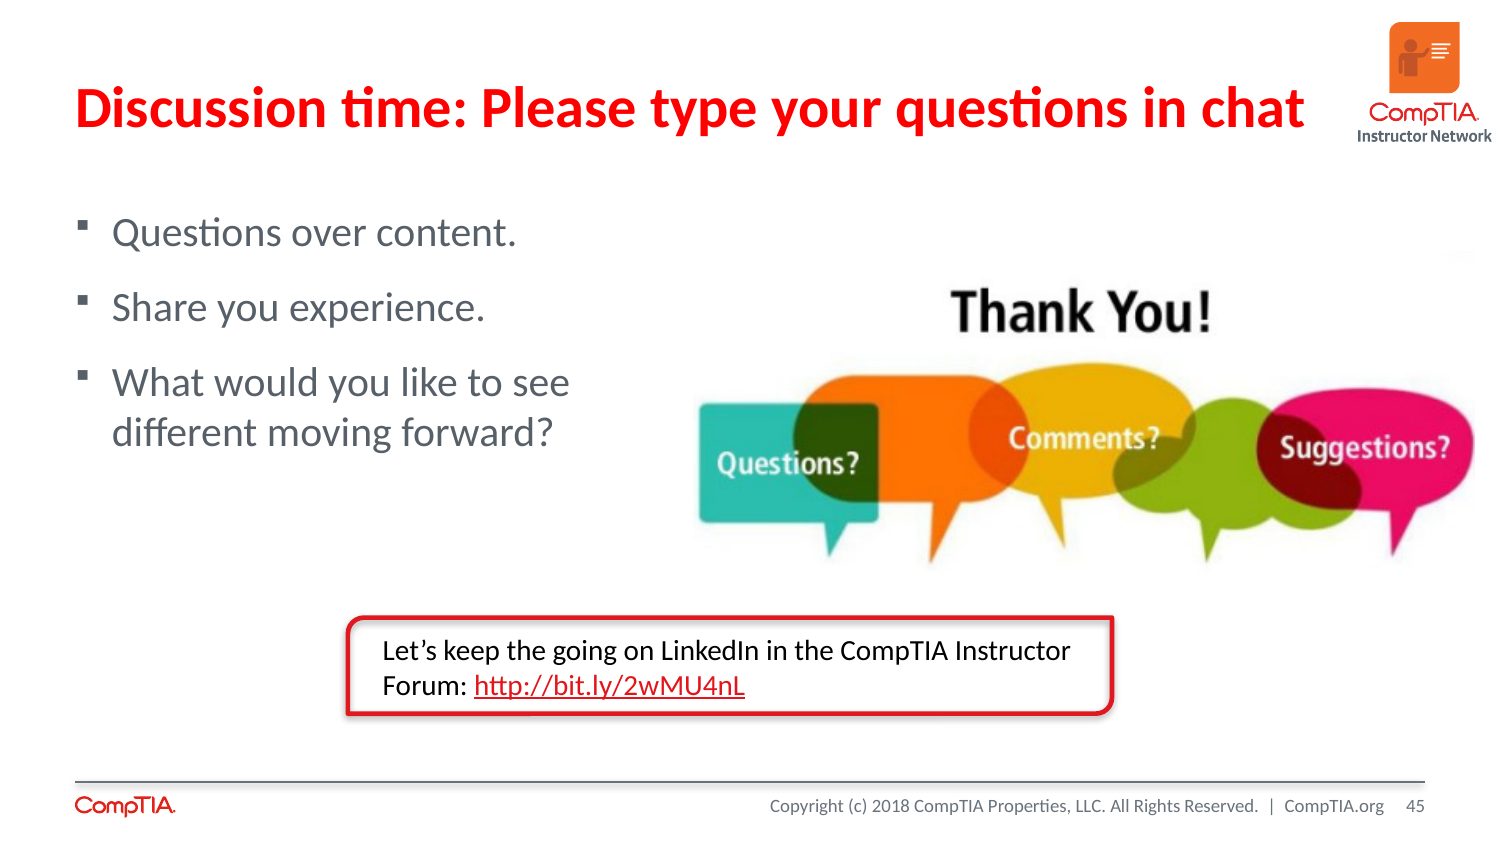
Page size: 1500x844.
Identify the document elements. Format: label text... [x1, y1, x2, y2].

text_box Let’s keep the going on LinkedIn in the CompTIA Instructor Forum: http://bit.ly/2wMU4nL [367, 623, 1132, 709]
slide_number 45 [1384, 782, 1425, 827]
text_box [347, 616, 1109, 715]
title Discussion time: Please type your questions in chat [75, 33, 1425, 175]
picture [692, 251, 1475, 618]
list Questions over content. Share you experience. What would you like to see different moving forward? [75, 196, 1425, 754]
picture [1358, 22, 1492, 142]
